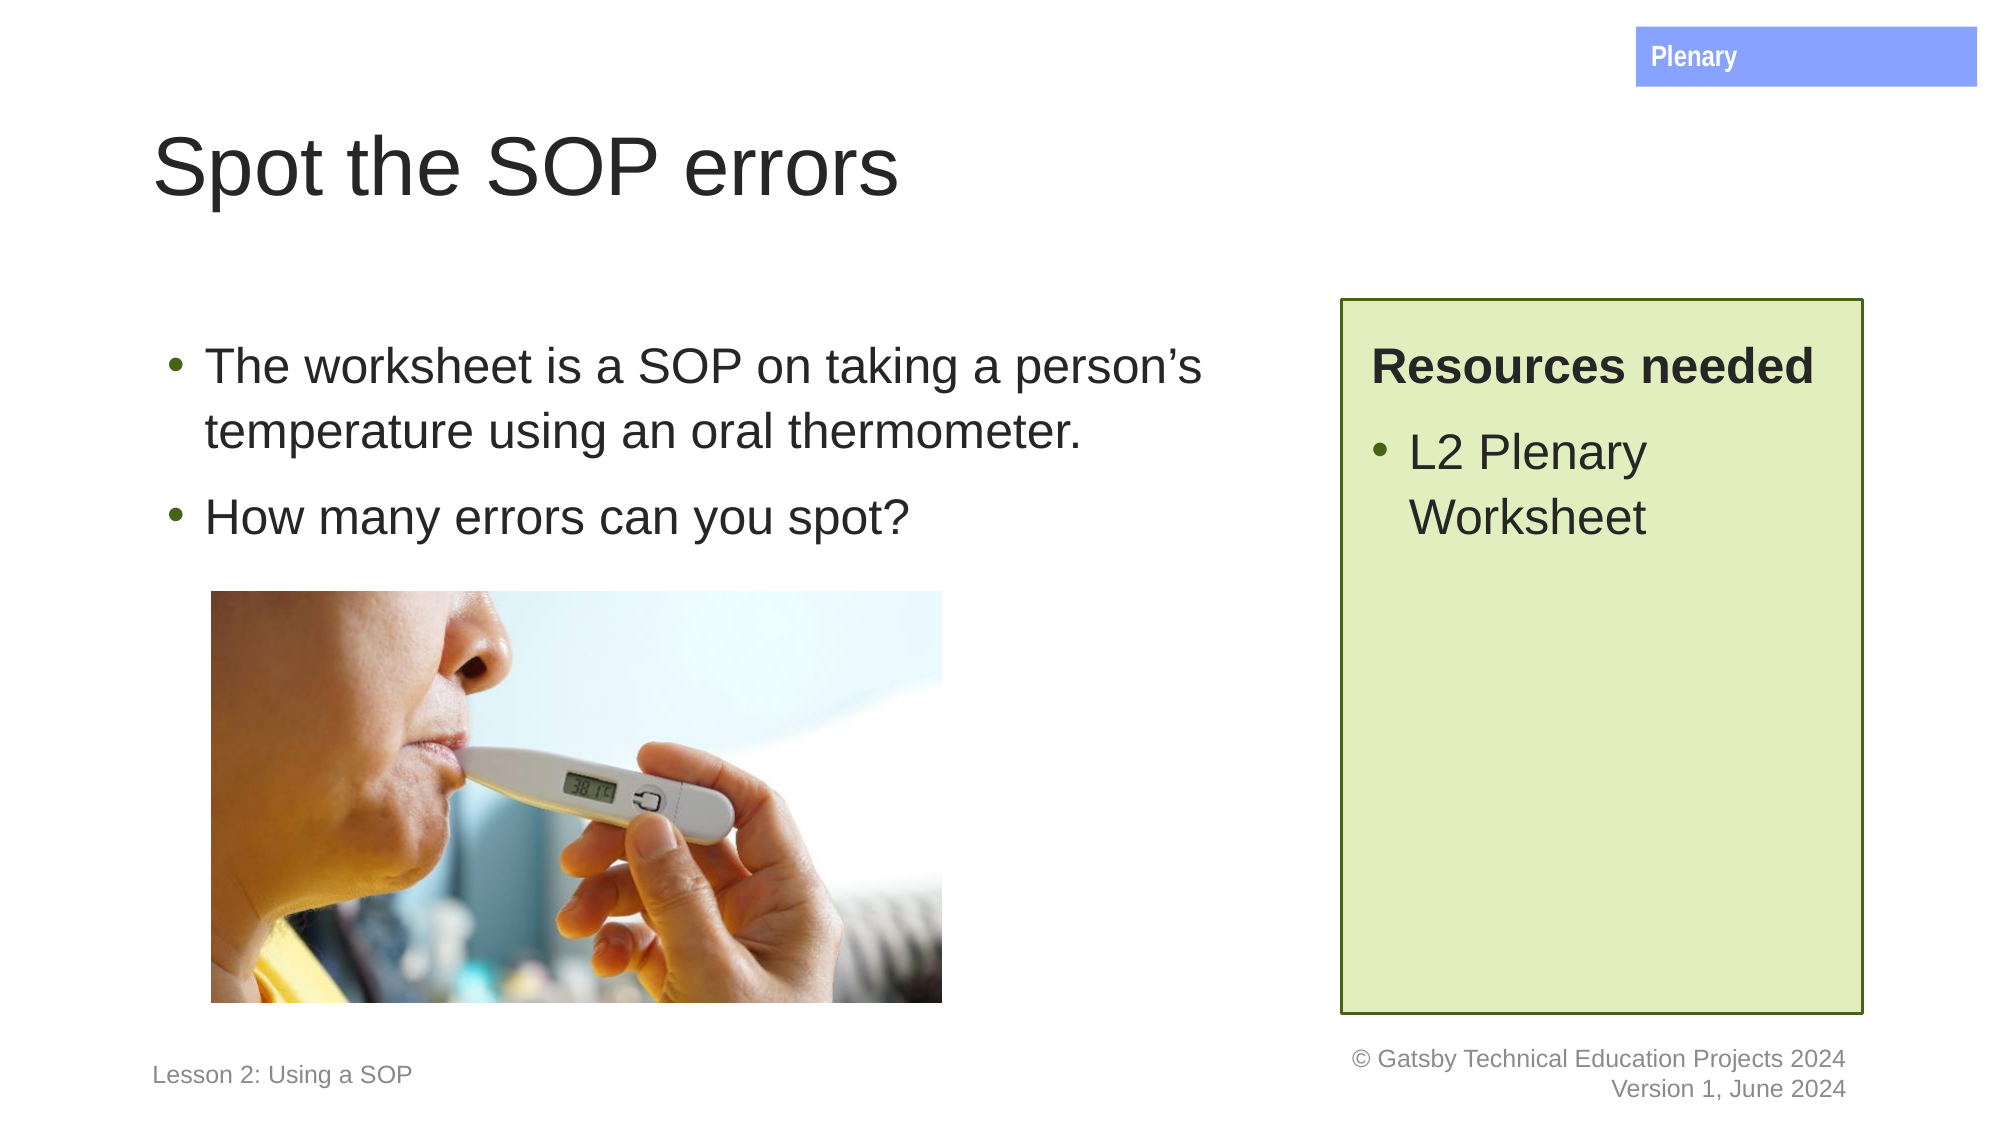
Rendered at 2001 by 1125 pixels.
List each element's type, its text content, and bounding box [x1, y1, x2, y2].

list Resources needed L2 Plenary Worksheet [1340, 298, 1864, 1015]
title Spot the SOP errors [137, 59, 1863, 278]
picture [211, 591, 942, 1003]
list Plenary [1636, 26, 1978, 87]
list Lesson 2: Using a SOP [137, 1042, 829, 1103]
list The worksheet is a SOP on taking a person’s temperature using an oral thermometer. How many errors can you spot? [137, 299, 1300, 1014]
